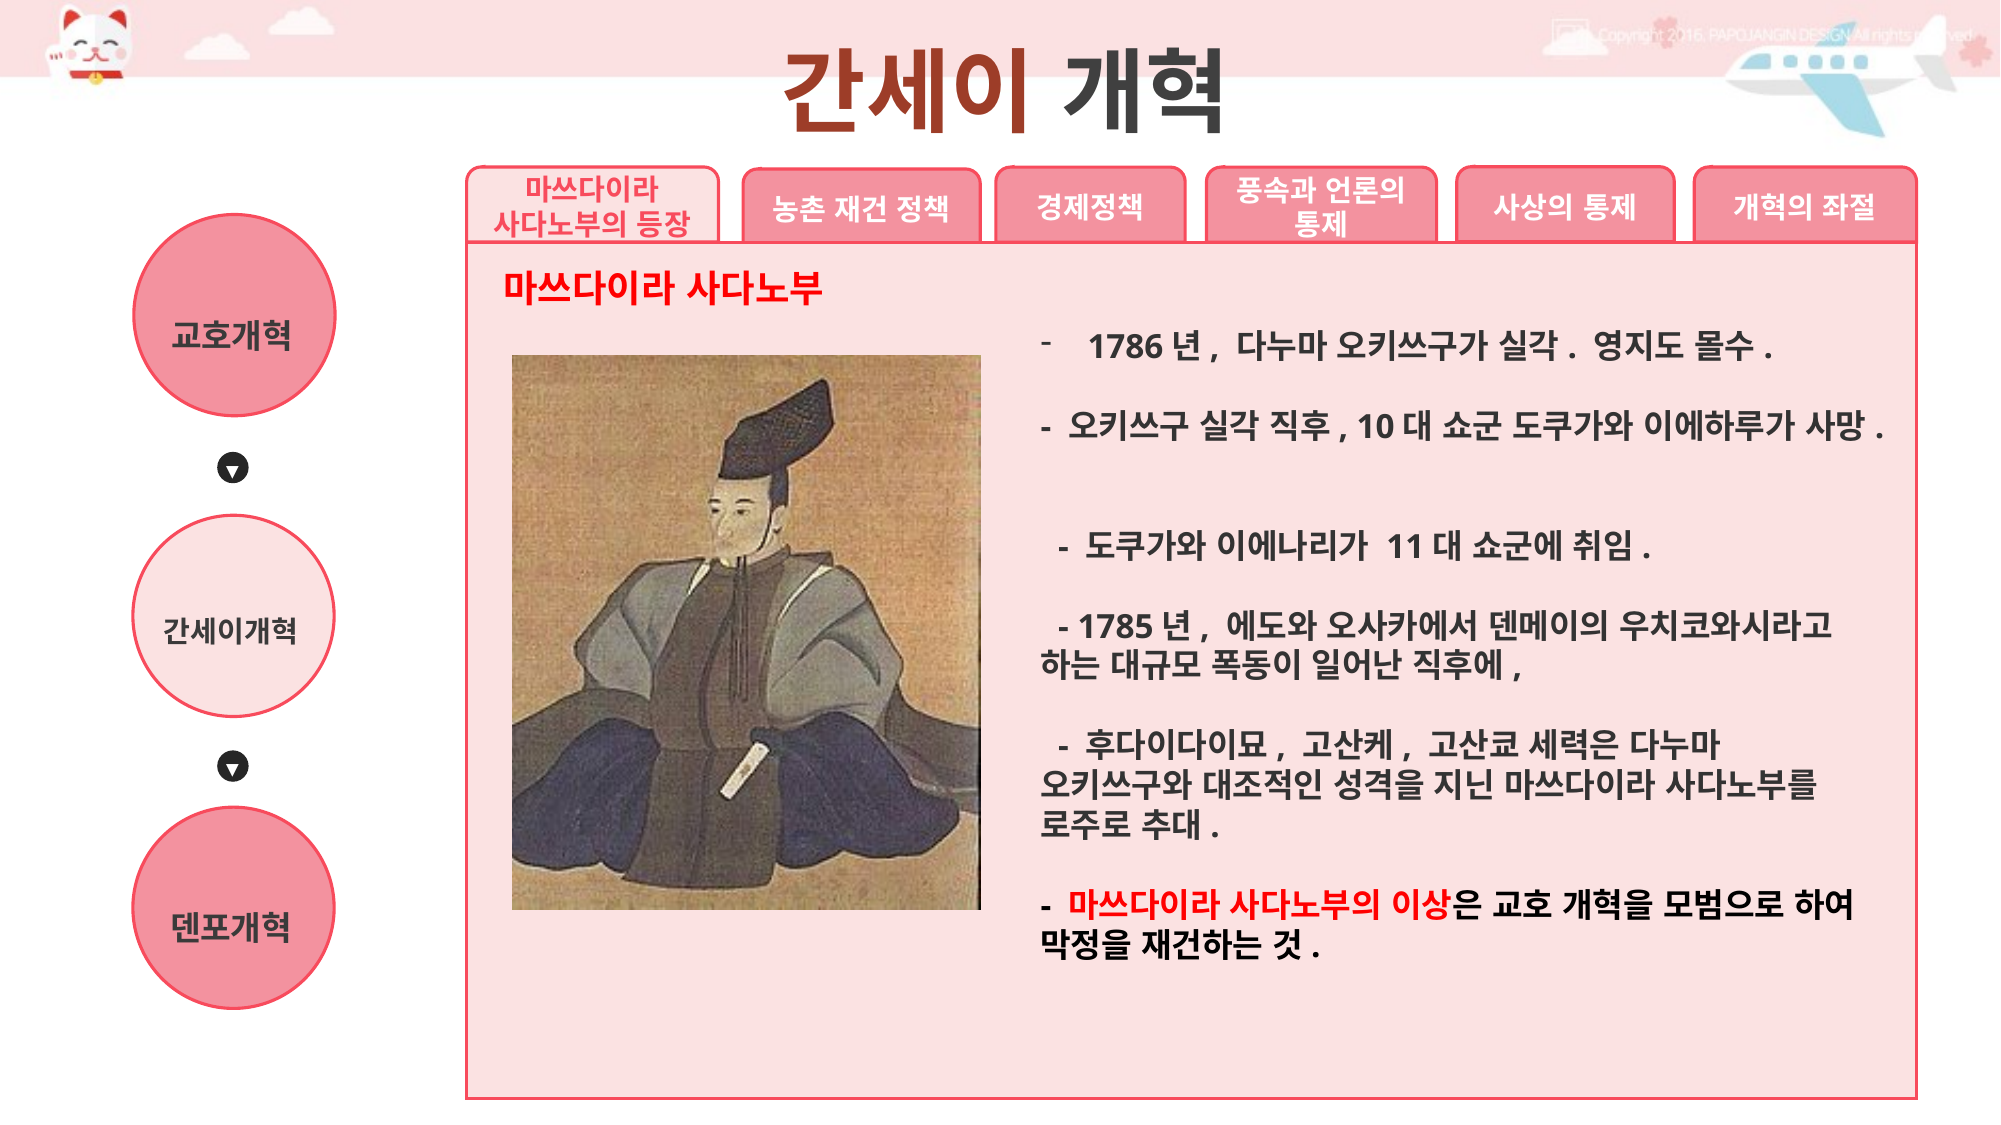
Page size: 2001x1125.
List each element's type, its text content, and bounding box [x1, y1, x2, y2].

text_box [131, 806, 336, 1010]
text_box 경제정책 [994, 165, 1187, 244]
text_box [466, 241, 1918, 1100]
text_box 간세이개혁 [141, 588, 321, 656]
text_box 1786년, 다누마 오키쓰구가 실각. 영지도 몰수. - 오키쓰구 실각 직후, 10대 쇼군 도쿠가와 이에하루가 사망. - 도쿠가와 이에나리가 11대 쇼군에 취임. - 1785년, 에도와 오사카에서 덴메이의 우치코와시라고 하는 대규모 폭동이 일어난 직후에, - 후다이다이묘, 고산케, 고산쿄 세력은 다누마 오키쓰구와 대조적인 성격을 지닌 마쓰다이라 사다노부를 로주로 추대. - 마쓰다이라 사다노부의 이상은 교호 개혁을 모범으로 하여 막정을 재건하는 것. [1025, 317, 1897, 1012]
text_box 농촌 재건 정책 [742, 167, 982, 241]
text_box 교호개혁 [142, 287, 322, 363]
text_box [216, 750, 253, 782]
text_box 사상의 통제 [1455, 165, 1676, 243]
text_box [216, 451, 253, 484]
text_box 마쓰다이라 사다노부 [488, 257, 1148, 318]
text_box 풍속과 언론의 통제 [1205, 165, 1438, 241]
picture [0, 0, 2001, 1125]
text_box 개혁의 좌절 [1693, 165, 1918, 241]
text_box 마쓰다이라 사다노부의 등장 [465, 165, 720, 243]
text_box 덴포개혁 [141, 880, 321, 955]
text_box [131, 514, 336, 718]
text_box [132, 213, 337, 417]
text_box 간세이 개혁 [767, 26, 1245, 152]
